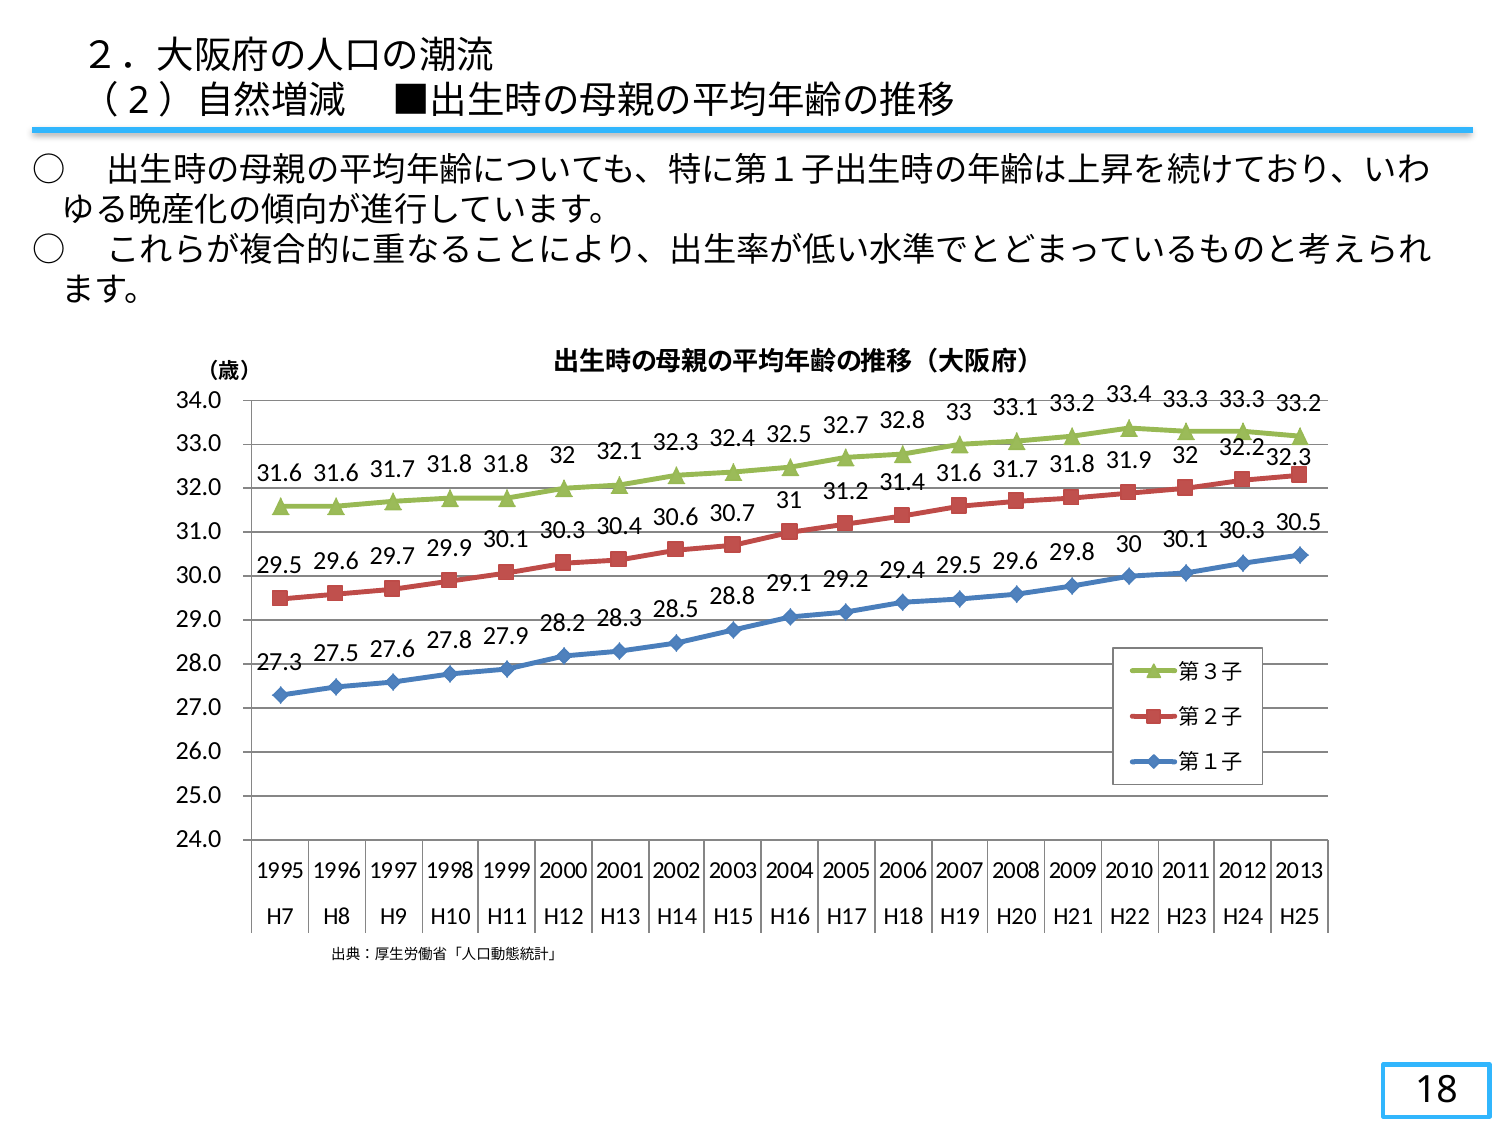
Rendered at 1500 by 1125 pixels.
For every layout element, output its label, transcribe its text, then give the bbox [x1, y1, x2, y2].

text_box 18 [1381, 1062, 1492, 1119]
text_box ○ 出生時の母親の平均年齢についても、特に第１子出生時の年齢は上昇を続けており、いわゆる晩産化の傾向が進行しています。 ○ これらが複合的に重なることにより、出生率が低い水準でとどまっているものと考えられます。 [17, 140, 1471, 316]
text_box [0, 0, 1500, 74]
text_box 出典：厚生労働省「人口動態統計」 [244, 947, 1210, 964]
text_box ２．大阪府の人口の潮流 （2）自然増減 ■出生時の母親の平均年齢の推移 [29, 76, 1365, 129]
picture [159, 325, 1341, 933]
